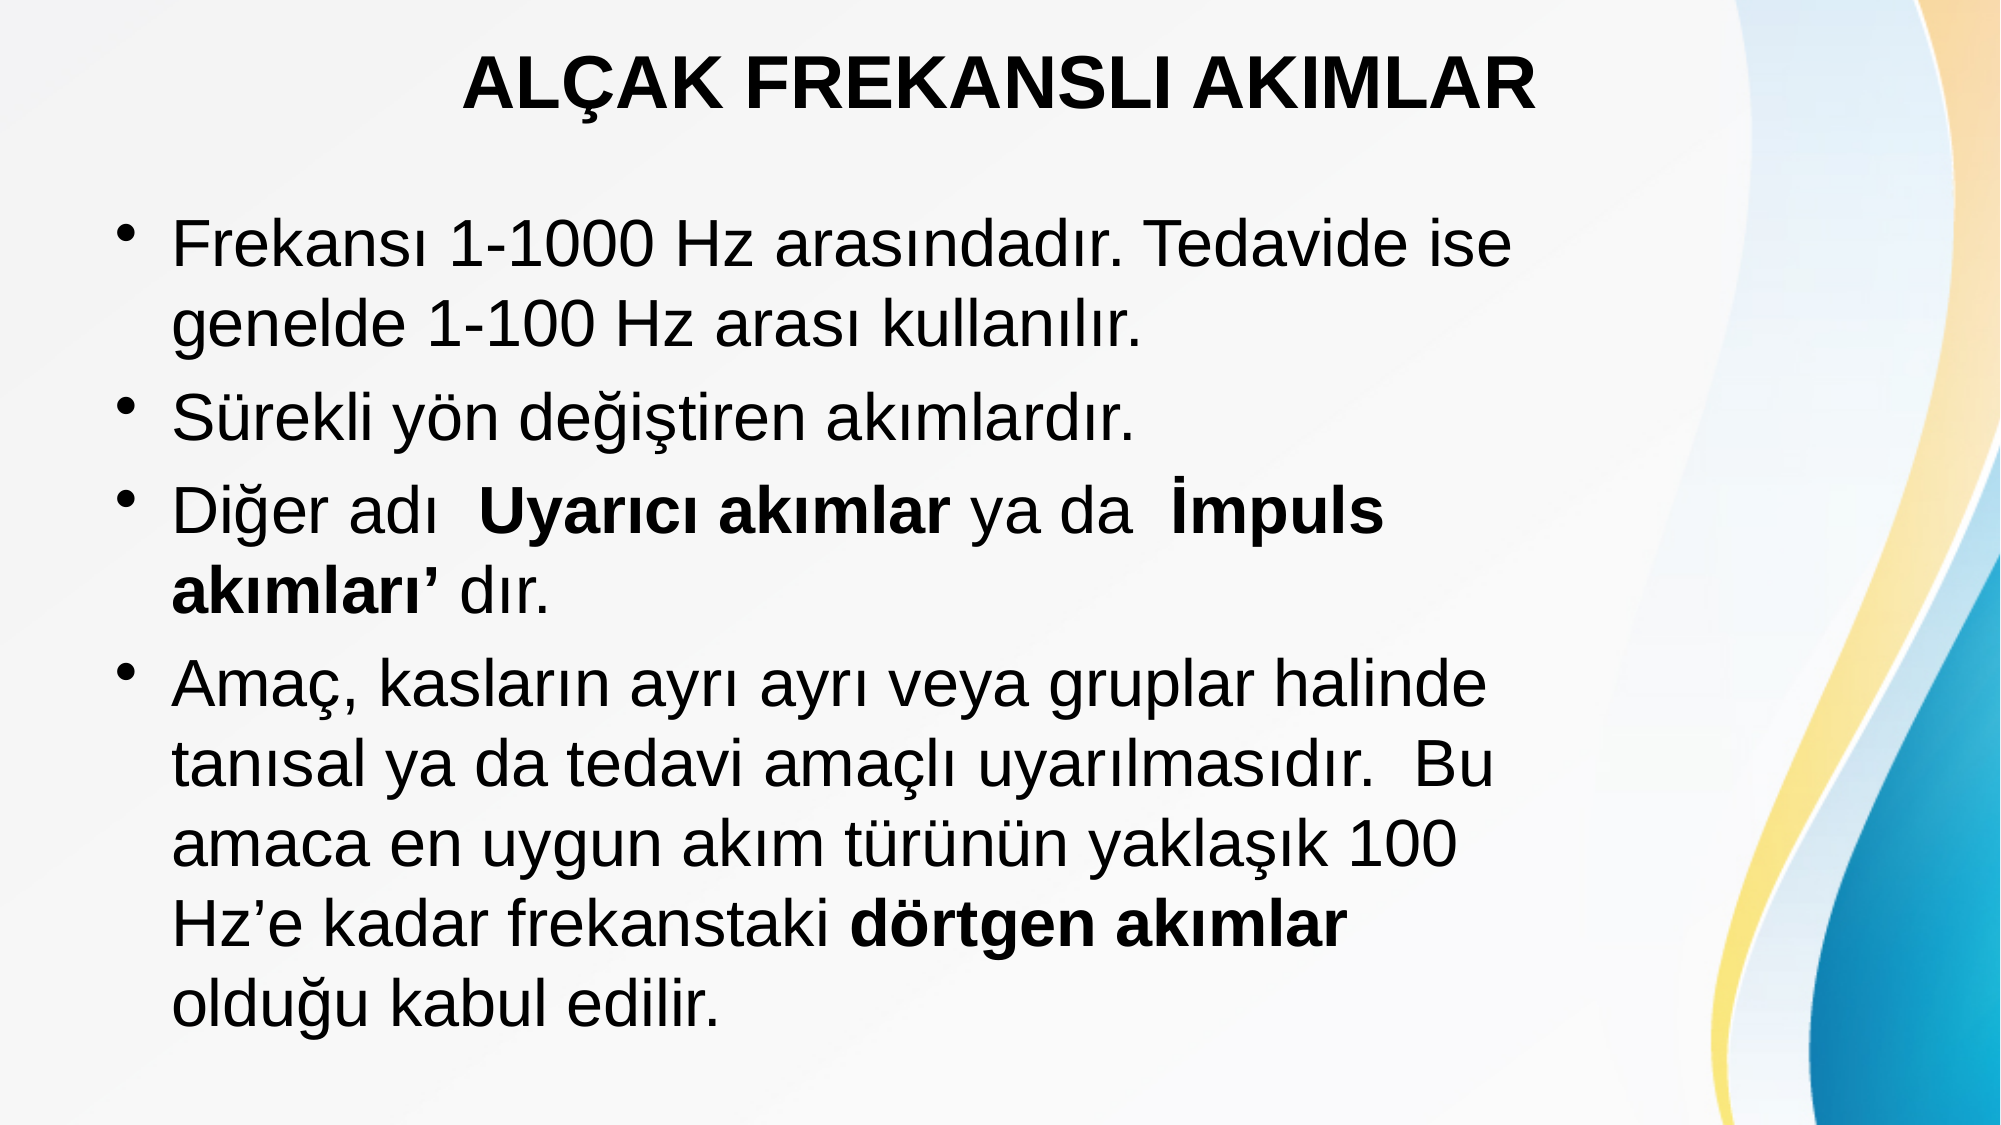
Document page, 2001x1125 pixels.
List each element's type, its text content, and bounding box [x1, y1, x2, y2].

list Frekansı 1-1000 Hz arasındadır. Tedavide ise genelde 1-100 Hz arası kullanılır. Sürekli yön değiştiren akımlardır. Diğer adı Uyarıcı akımlar ya da İmpuls akımları’ dır. Amaç, kasların ayrı ayrı veya gruplar halinde tanısal ya da tedavi amaçlı uyarılmasıdır. Bu amaca en uygun akım türünün yaklaşık 100 Hz’e kadar frekanstaki dörtgen akımlar olduğu kabul edilir. [99, 192, 1566, 1006]
title ALÇAK FREKANSLI AKIMLAR [99, 30, 1901, 127]
picture [0, 0, 2001, 1125]
